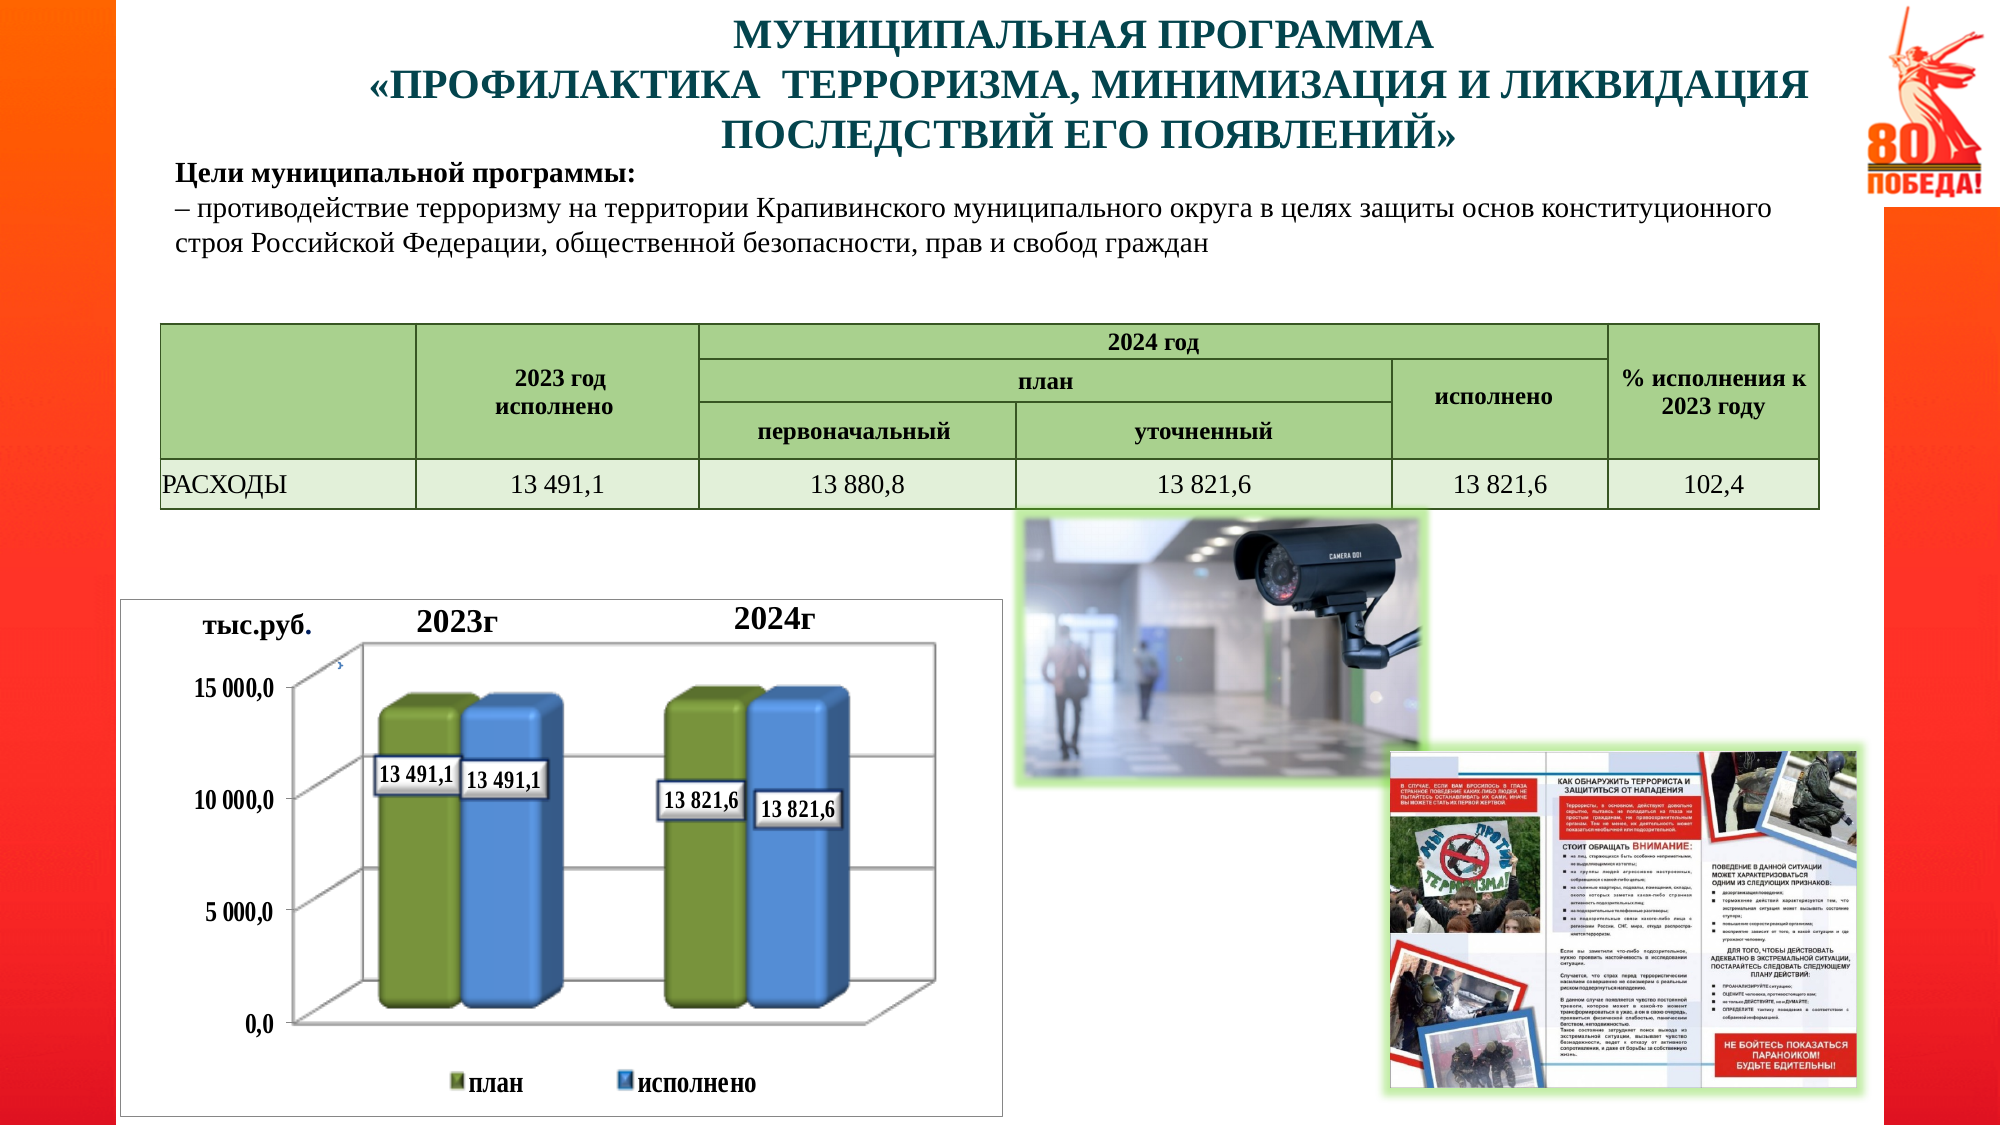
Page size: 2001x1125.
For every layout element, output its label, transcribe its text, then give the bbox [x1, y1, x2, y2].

table_header [161, 325, 415, 458]
table_cell 102,4 [1609, 460, 1818, 508]
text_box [111, 588, 1010, 1125]
table_cell РАСХОДЫ [161, 460, 415, 508]
picture [0, 0, 116, 1125]
table_cell 13 491,1 [417, 460, 698, 508]
table_cell 13 821,6 [1017, 460, 1391, 504]
table_cell уточненный [1017, 403, 1391, 458]
picture [1854, 0, 2000, 1125]
title МУНИЦИПАЛЬНАЯ ПРОГРАММА «ПРОФИЛАКТИКА ТЕРРОРИЗМА, МИНИМИЗАЦИЯ И ЛИКВИДАЦИЯ ПОСЛЕДСТВИЙ ЕГО ПОЯВЛЕНИЙ» [319, 0, 1859, 228]
table_header 2023 год исполнено [417, 325, 698, 458]
picture [1019, 513, 1857, 1089]
table_header 2024 год [700, 325, 1607, 358]
table_cell 13 821,6 [1393, 460, 1607, 508]
table_cell первоначальный [700, 403, 1015, 458]
table_cell исполнено [1393, 360, 1607, 458]
table_header % исполнения к 2023 году [1609, 325, 1818, 458]
text_box Цели муниципальной программы: – противодействие терроризму на территории Крапивинского муниципального округа в целях защиты основ конституционного строя Российской Федерации, общественной безопасности, прав и свобод граждан [160, 110, 1859, 301]
table_cell план [700, 360, 1391, 401]
table_cell 13 880,8 [700, 460, 1015, 508]
